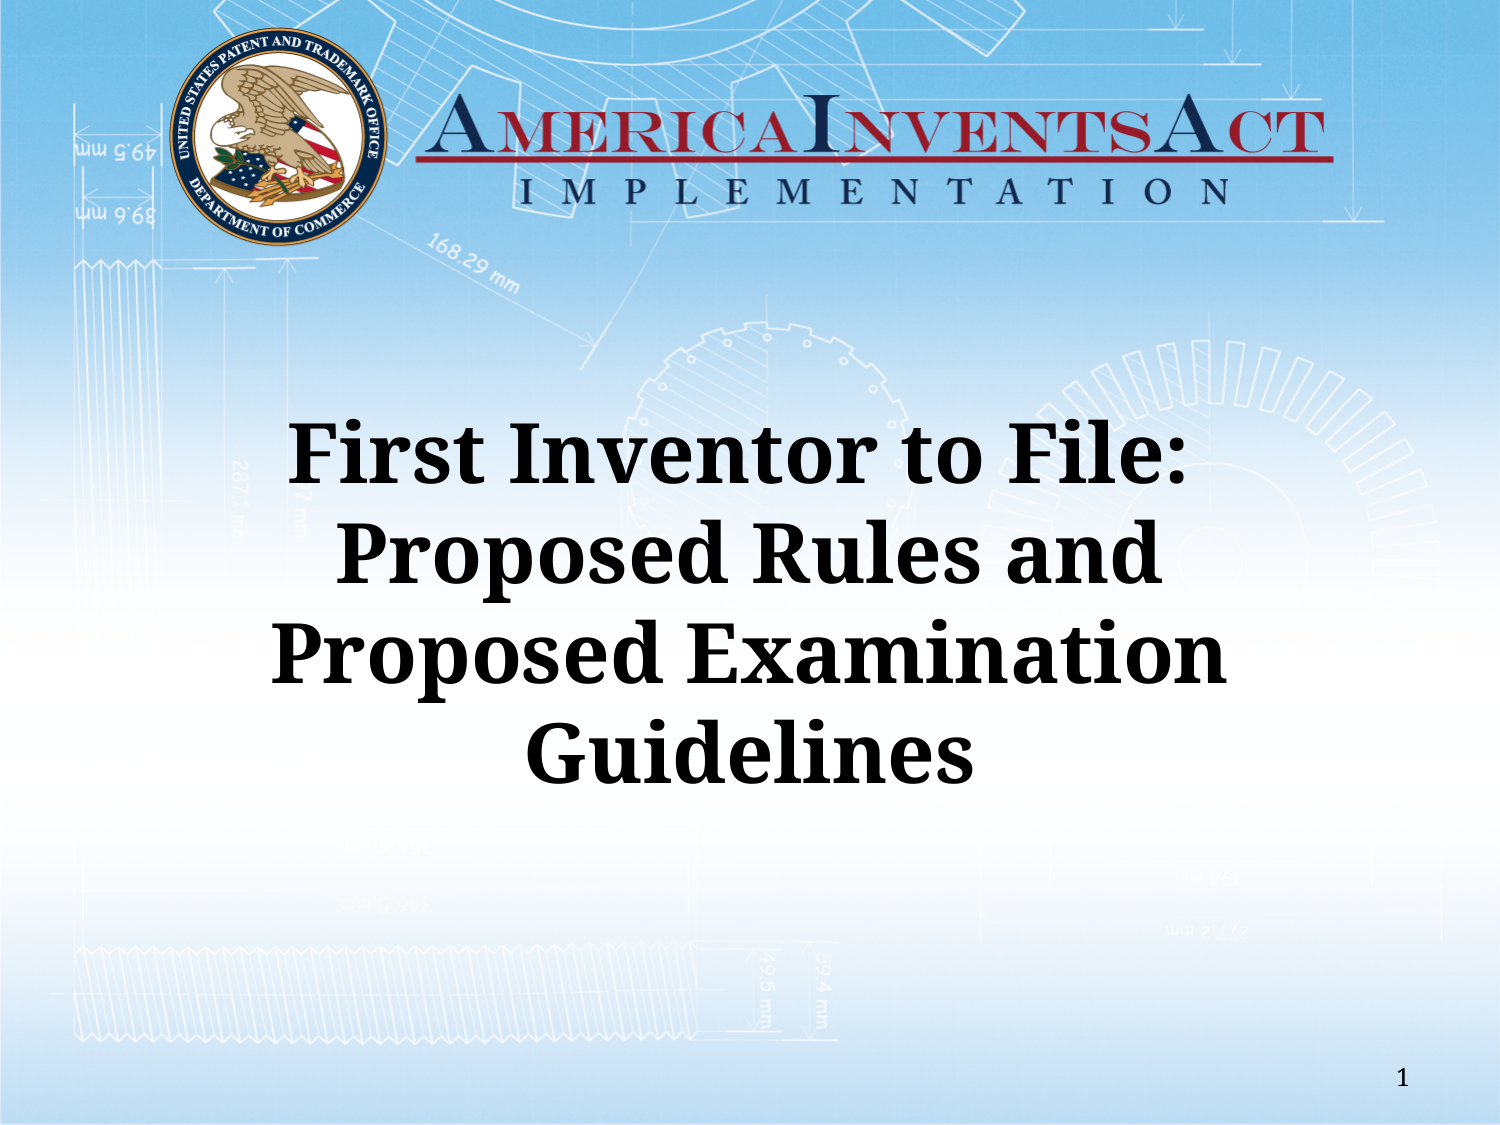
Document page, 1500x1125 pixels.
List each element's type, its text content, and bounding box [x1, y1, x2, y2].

picture [0, 0, 1500, 1125]
title First Inventor to File: Proposed Rules and Proposed Examination Guidelines [112, 349, 1388, 591]
slide_number 1 [1074, 1024, 1426, 1103]
